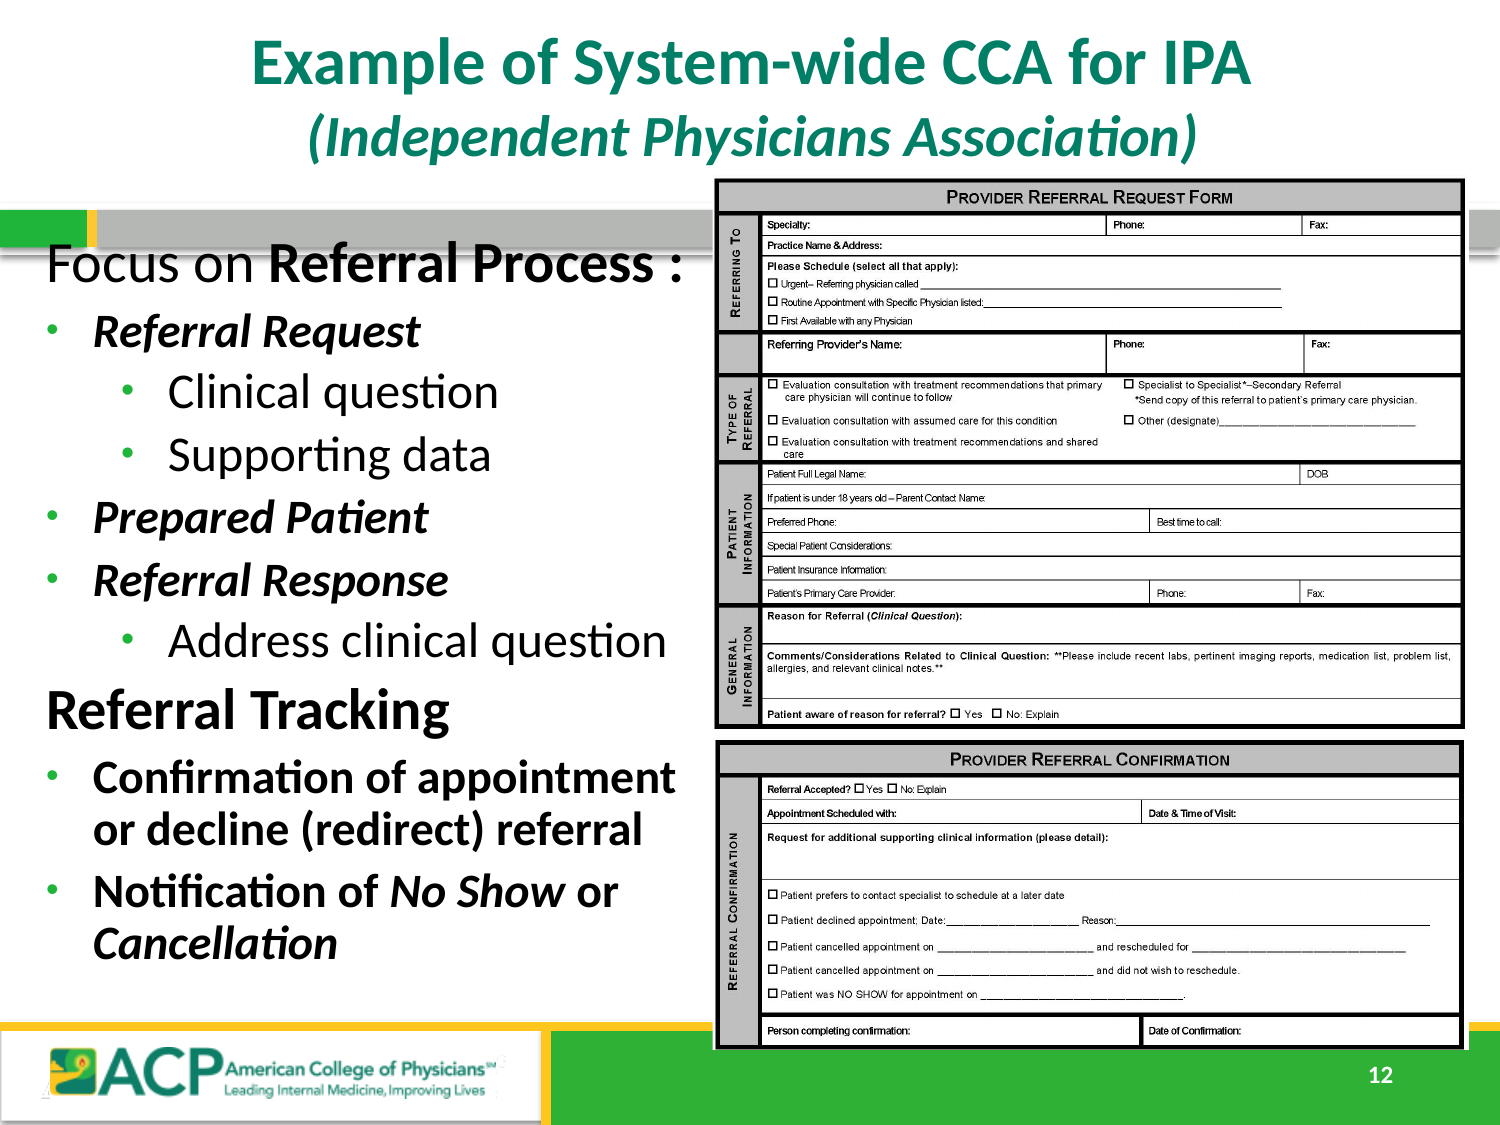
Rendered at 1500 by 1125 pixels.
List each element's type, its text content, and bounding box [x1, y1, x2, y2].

picture [712, 174, 1470, 1051]
picture [50, 1063, 496, 1099]
title Example of System-wide CCA for IPA (Independent Physicians Association) [46, 12, 1472, 174]
list Focus on Referral Process : Referral Request Clinical question Supporting data Prepared Patient Referral Response Address clinical question Referral Tracking Confirmation of appointment or decline (redirect) referral Notification of No Show or Cancellation [12, 224, 750, 1063]
